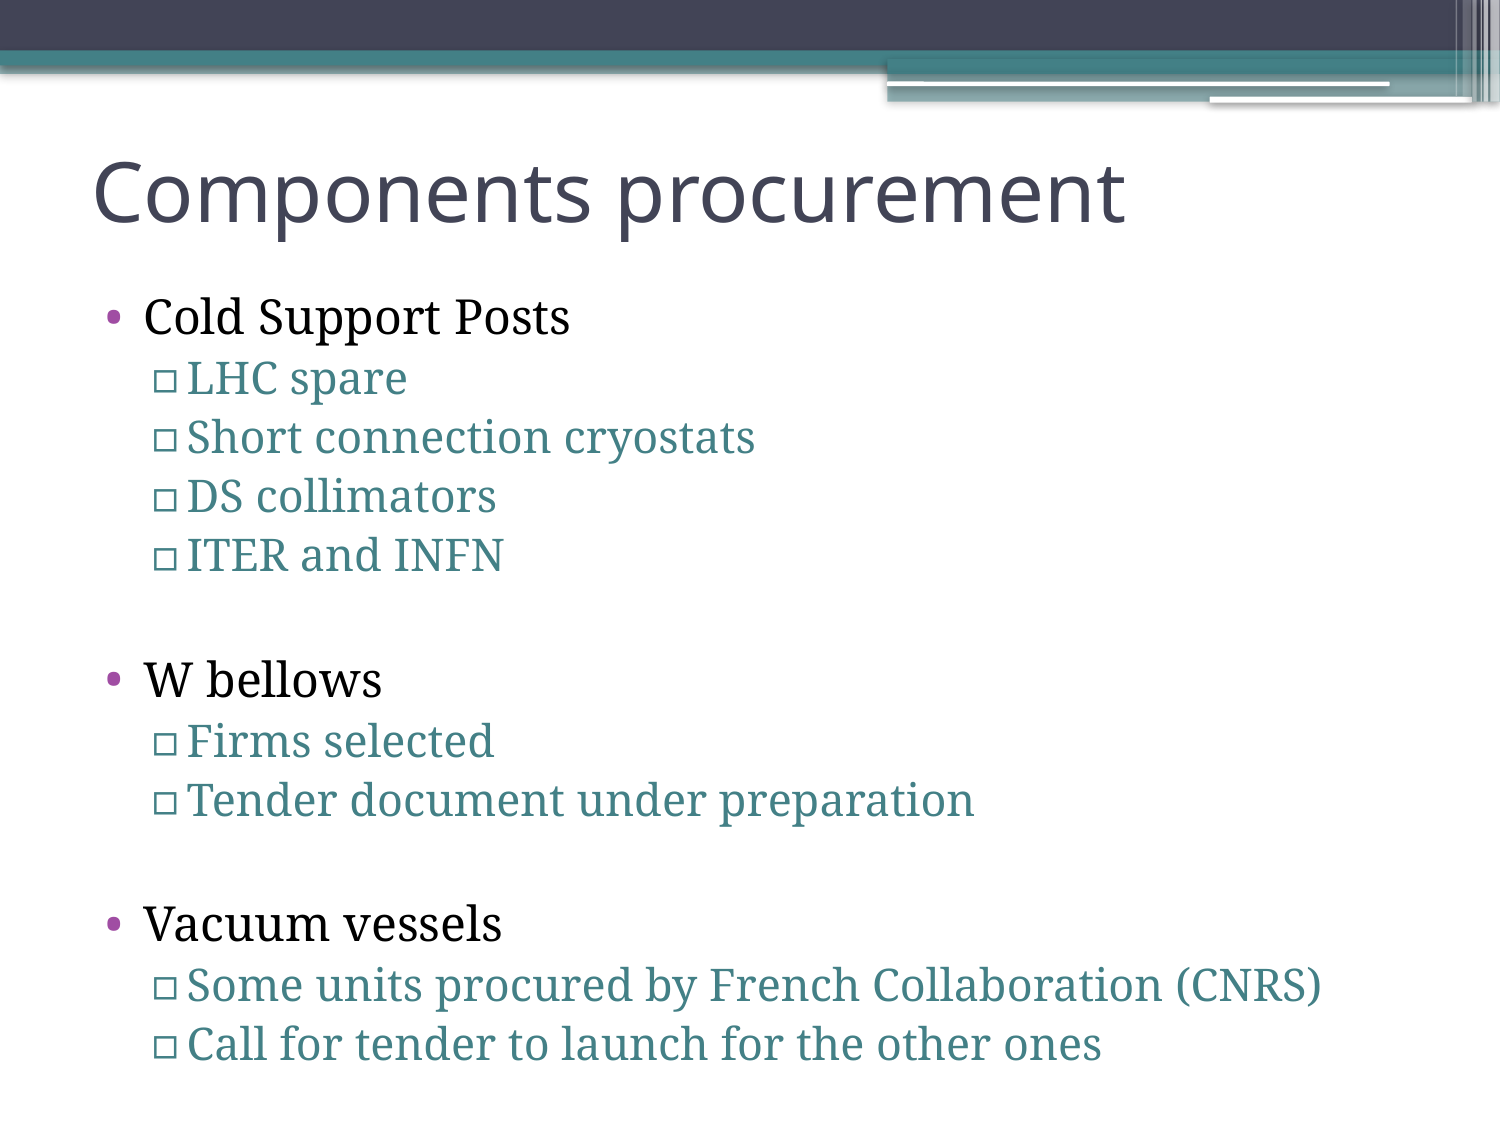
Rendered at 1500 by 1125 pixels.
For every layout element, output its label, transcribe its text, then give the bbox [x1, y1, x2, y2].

list Cold Support Posts LHC spare Short connection cryostats DS collimators ITER and INFN W bellows Firms selected Tender document under preparation Vacuum vessels Some units procured by French Collaboration (CNRS) Call for tender to launch for the other ones [75, 278, 1425, 1079]
title Components procurement [76, 101, 1427, 277]
